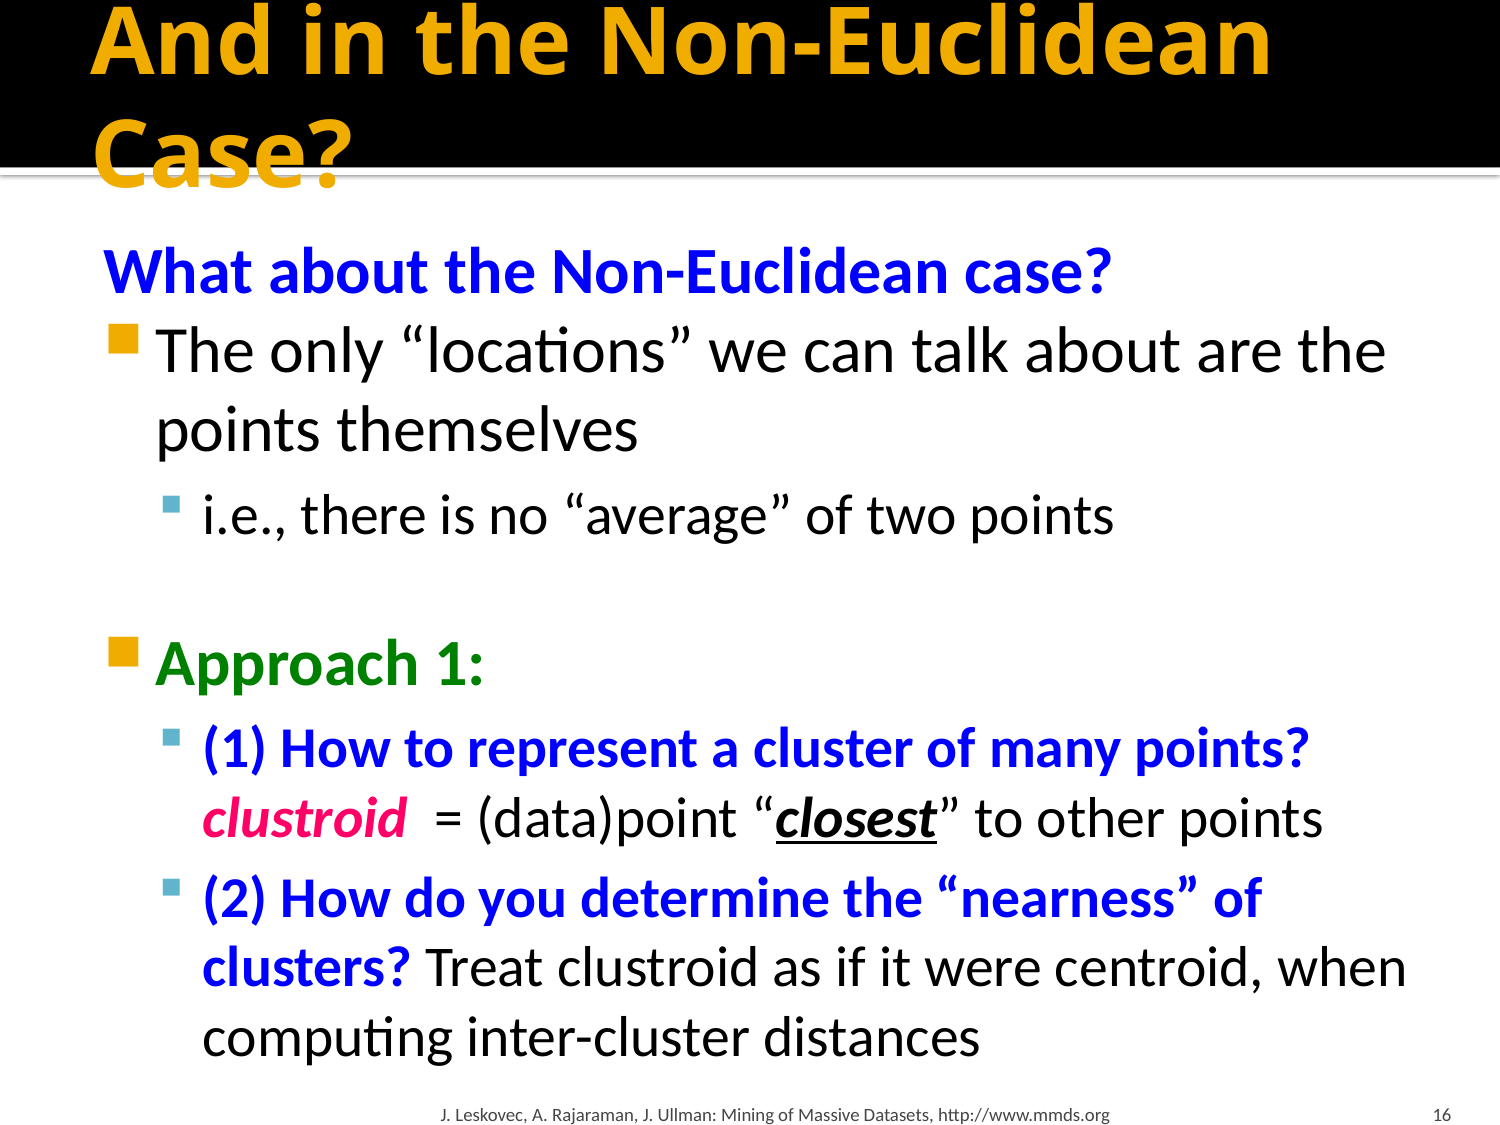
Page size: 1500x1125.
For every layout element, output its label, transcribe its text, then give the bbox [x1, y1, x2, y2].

slide_number 16 [1345, 1080, 1467, 1125]
title And in the Non-Euclidean Case? [75, 12, 1425, 175]
list What about the Non-Euclidean case? The only “locations” we can talk about are the points themselves i.e., there is no “average” of two points Approach 1: (1) How to represent a cluster of many points? clustroid = (data)point “closest” to other points (2) How do you determine the “nearness” of clusters? Treat clustroid as if it were centroid, when computing inter-cluster distances [75, 212, 1463, 1075]
footer J. Leskovec, A. Rajaraman, J. Ullman: Mining of Massive Datasets, http://www.mmds.org [433, 1080, 1337, 1125]
